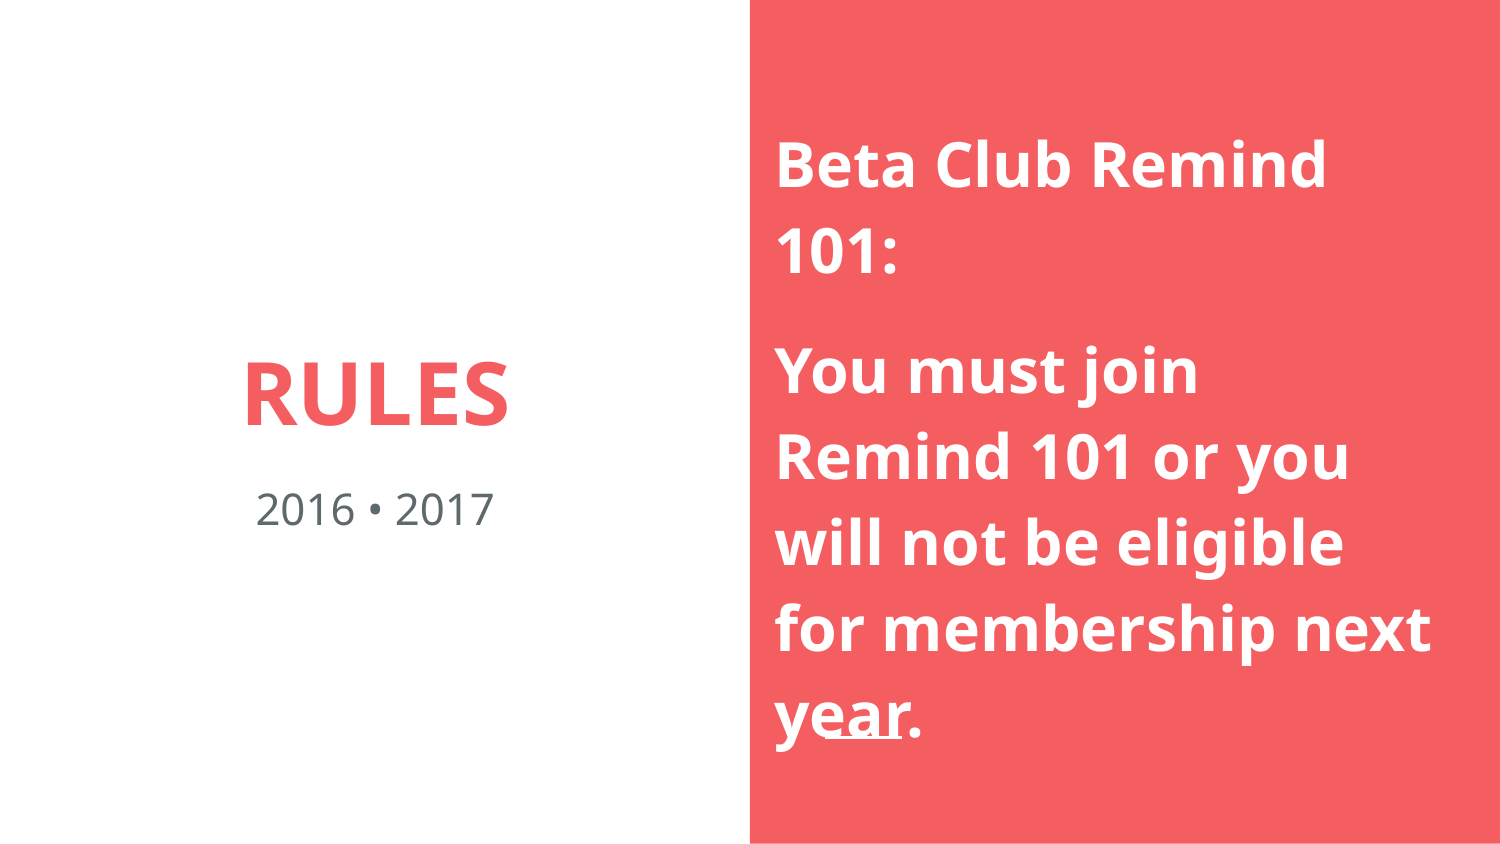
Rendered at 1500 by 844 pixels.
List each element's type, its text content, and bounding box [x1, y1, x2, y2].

subtitle 2016 • 2017 [43, 466, 708, 688]
title RULES [43, 181, 708, 458]
list Beta Club Remind 101: You must join Remind 101 or you will not be eligible for membership next year. [759, 32, 1452, 832]
